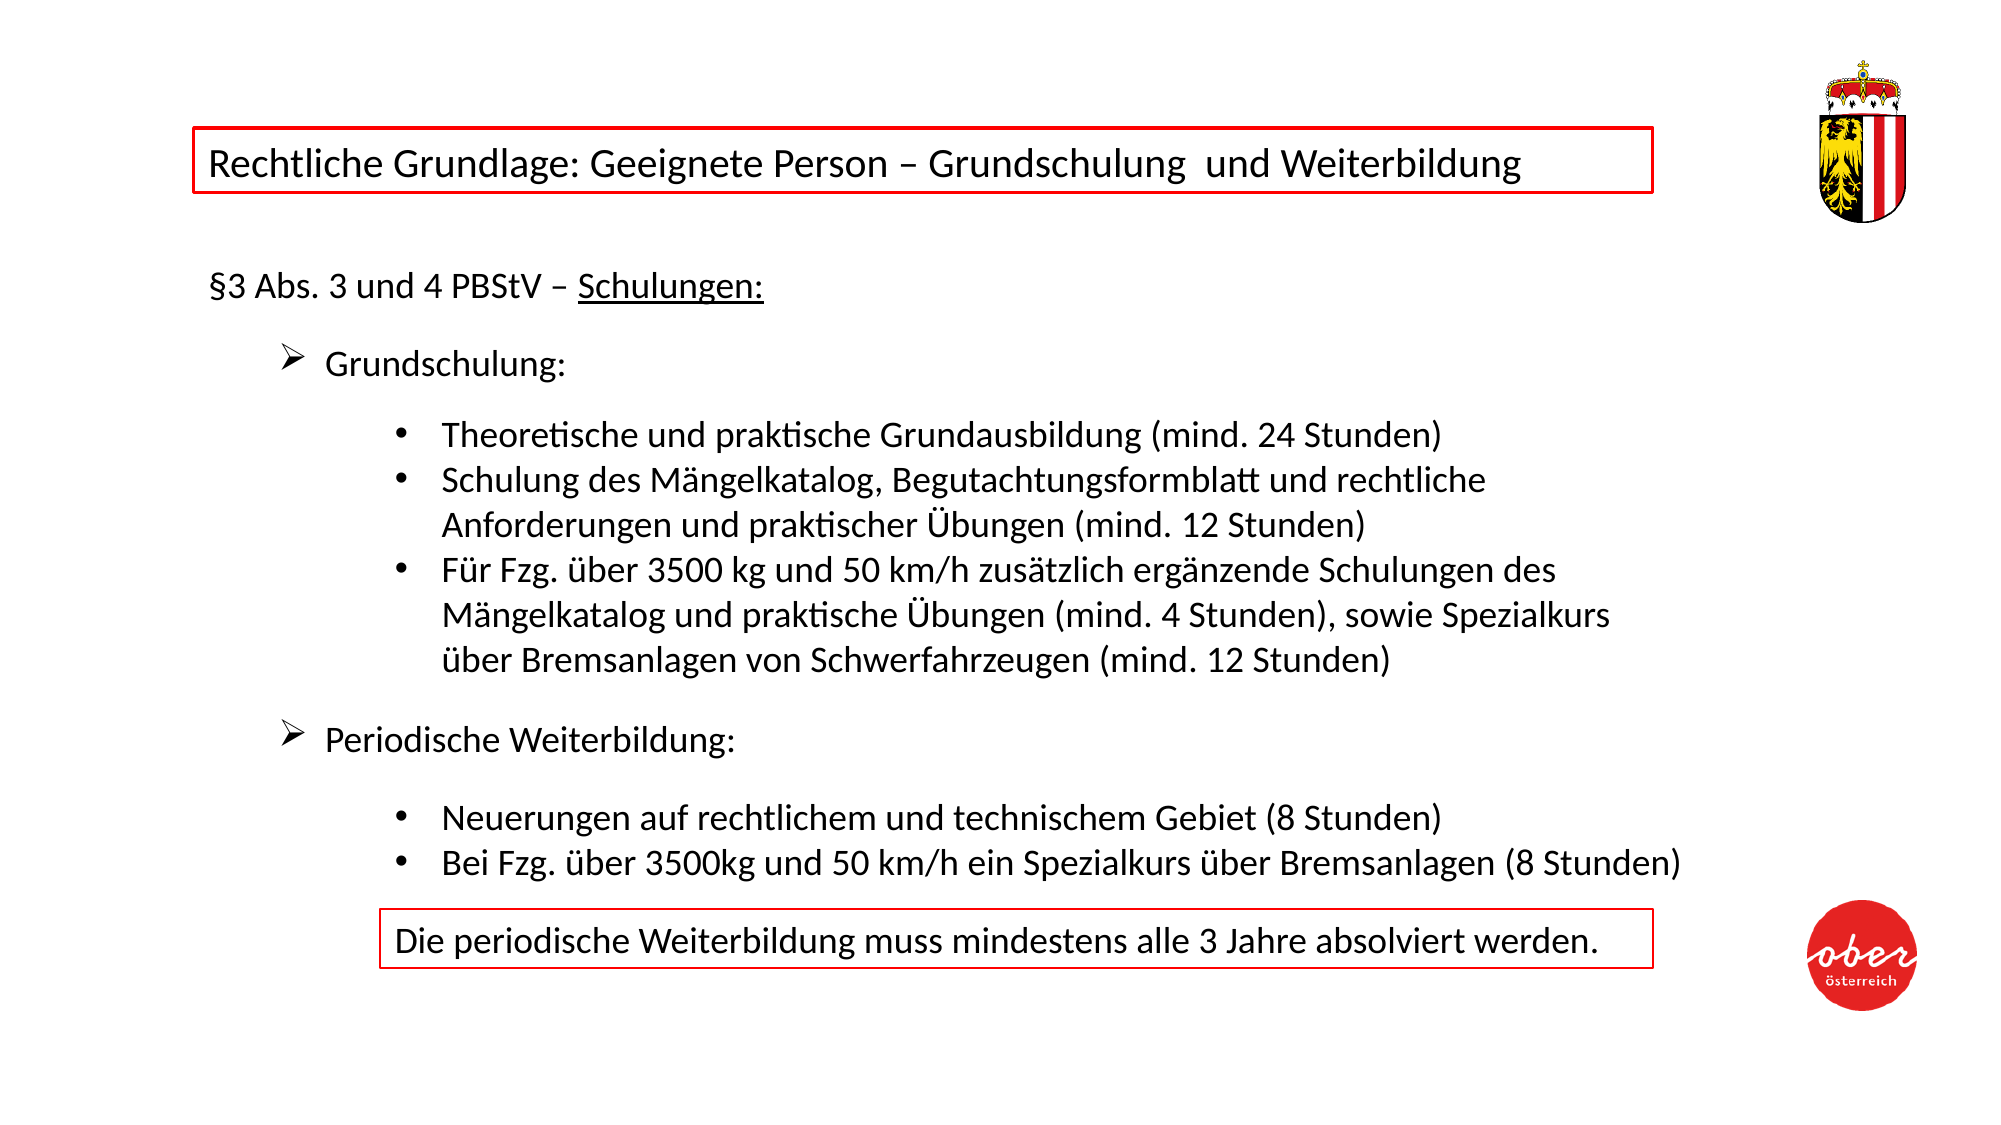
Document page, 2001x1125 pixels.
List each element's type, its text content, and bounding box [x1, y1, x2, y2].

text_box Neuerungen auf rechtlichem und technischem Gebiet (8 Stunden) Bei Fzg. über 3500kg und 50 km/h ein Spezialkurs über Bremsanlagen (8 Stunden) [380, 785, 1703, 891]
text_box Die periodische Weiterbildung muss mindestens alle 3 Jahre absolviert werden. [380, 908, 1653, 969]
text_box Rechtliche Grundlage: Geeignete Person – Grundschulung und Weiterbildung [193, 128, 1653, 193]
text_box Periodische Weiterbildung: [263, 707, 759, 768]
picture [1802, 896, 1921, 1015]
picture [1818, 59, 1907, 224]
text_box Grundschulung: [263, 331, 634, 392]
text_box Theoretische und praktische Grundausbildung (mind. 24 Stunden) Schulung des Mängelkatalog, Begutachtungsformblatt und rechtliche Anforderungen und praktischer Übungen (mind. 12 Stunden) Für Fzg. über 3500 kg und 50 km/h zusätzlich ergänzende Schulungen des Mängelkatalog und praktische Übungen (mind. 4 Stunden), sowie Spezialkurs über Bremsanlagen von Schwerfahrzeugen (mind. 12 Stunden) [380, 402, 1653, 688]
text_box §3 Abs. 3 und 4 PBStV – Schulungen: [193, 253, 1653, 314]
